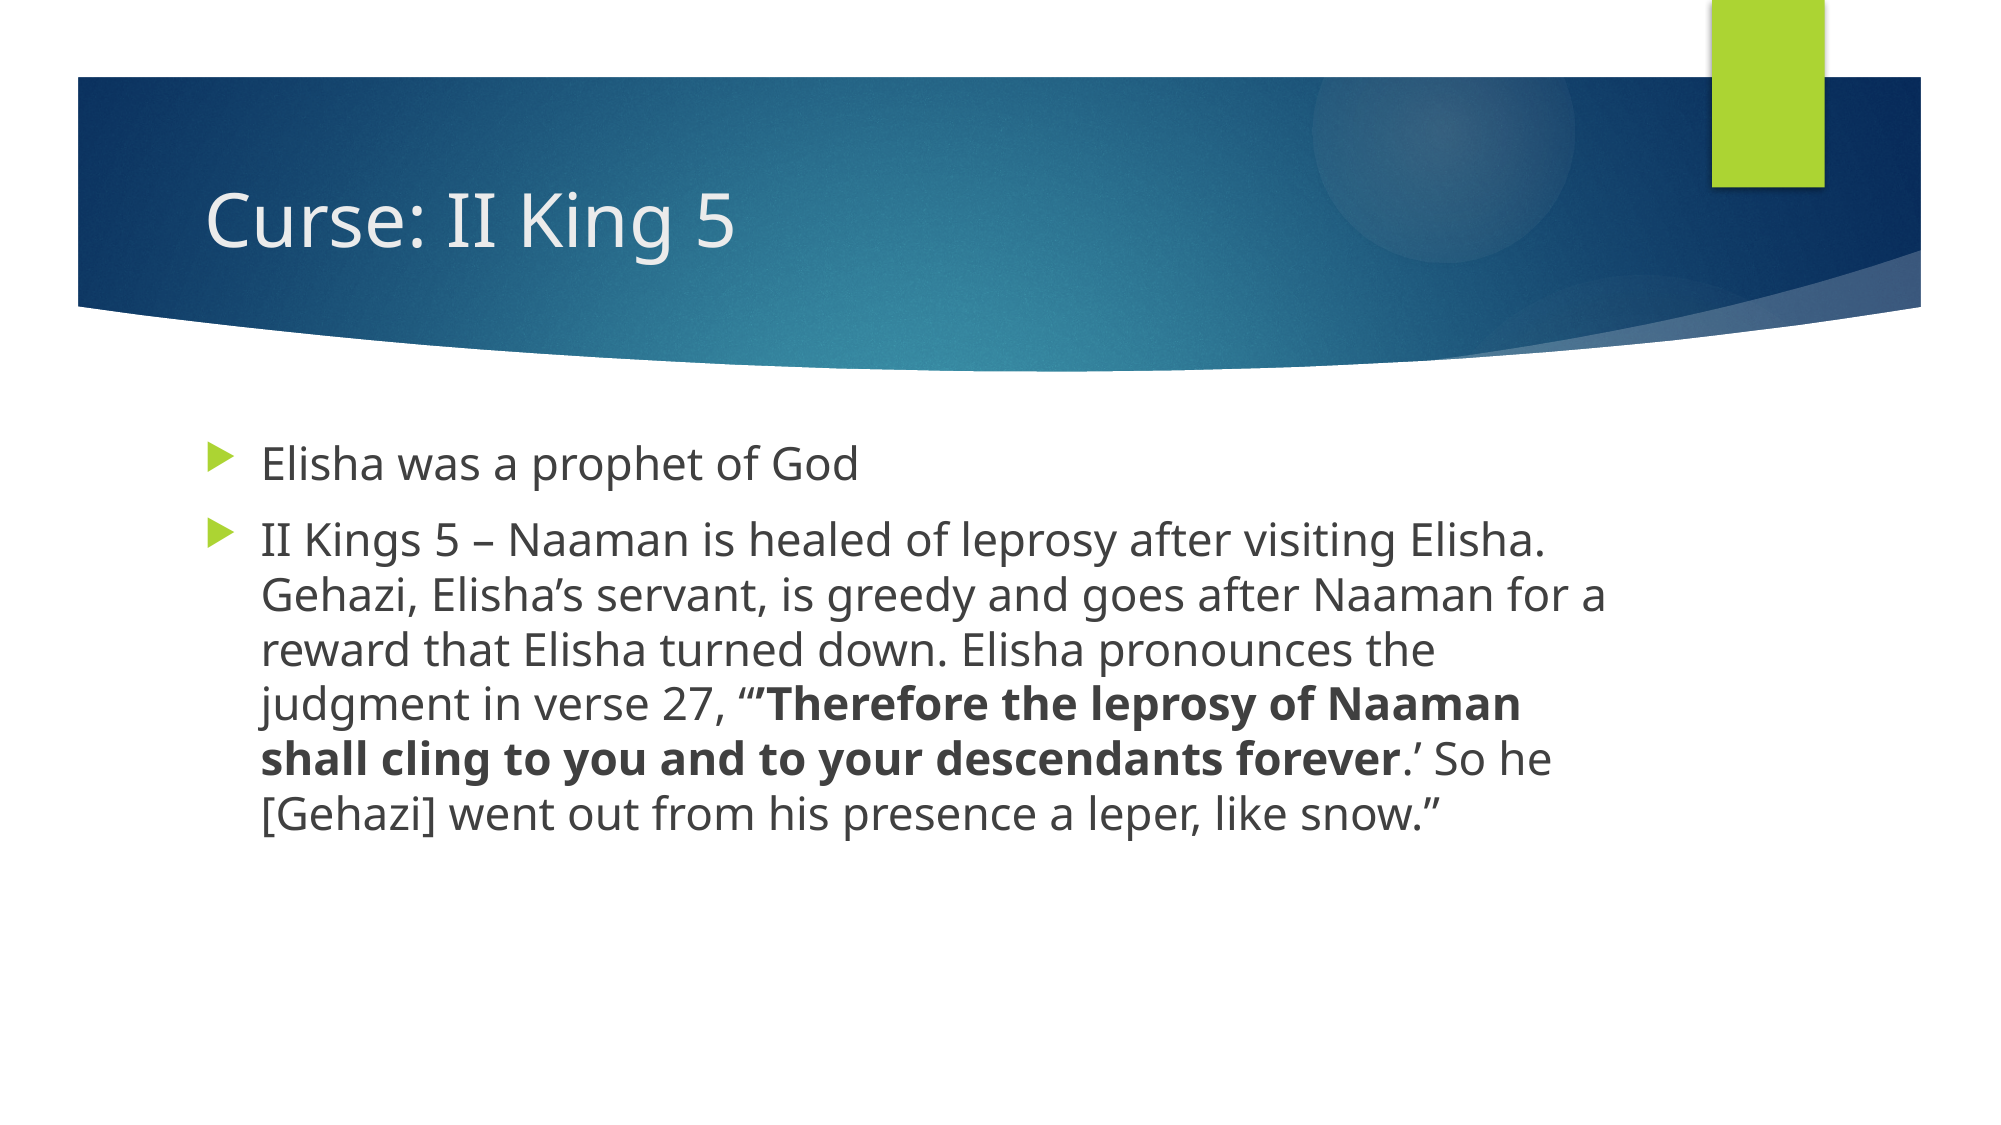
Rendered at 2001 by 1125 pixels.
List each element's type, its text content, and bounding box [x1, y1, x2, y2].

list Elisha was a prophet of God II Kings 5 – Naaman is healed of leprosy after visiting Elisha. Gehazi, Elisha’s servant, is greedy and goes after Naaman for a reward that Elisha turned down. Elisha pronounces the judgment in verse 27, “’Therefore the leprosy of Naaman shall cling to you and to your descendants forever.’ So he [Gehazi] went out from his presence a leper, like snow.” [189, 427, 1627, 988]
title Curse: II King 5 [189, 159, 1627, 276]
